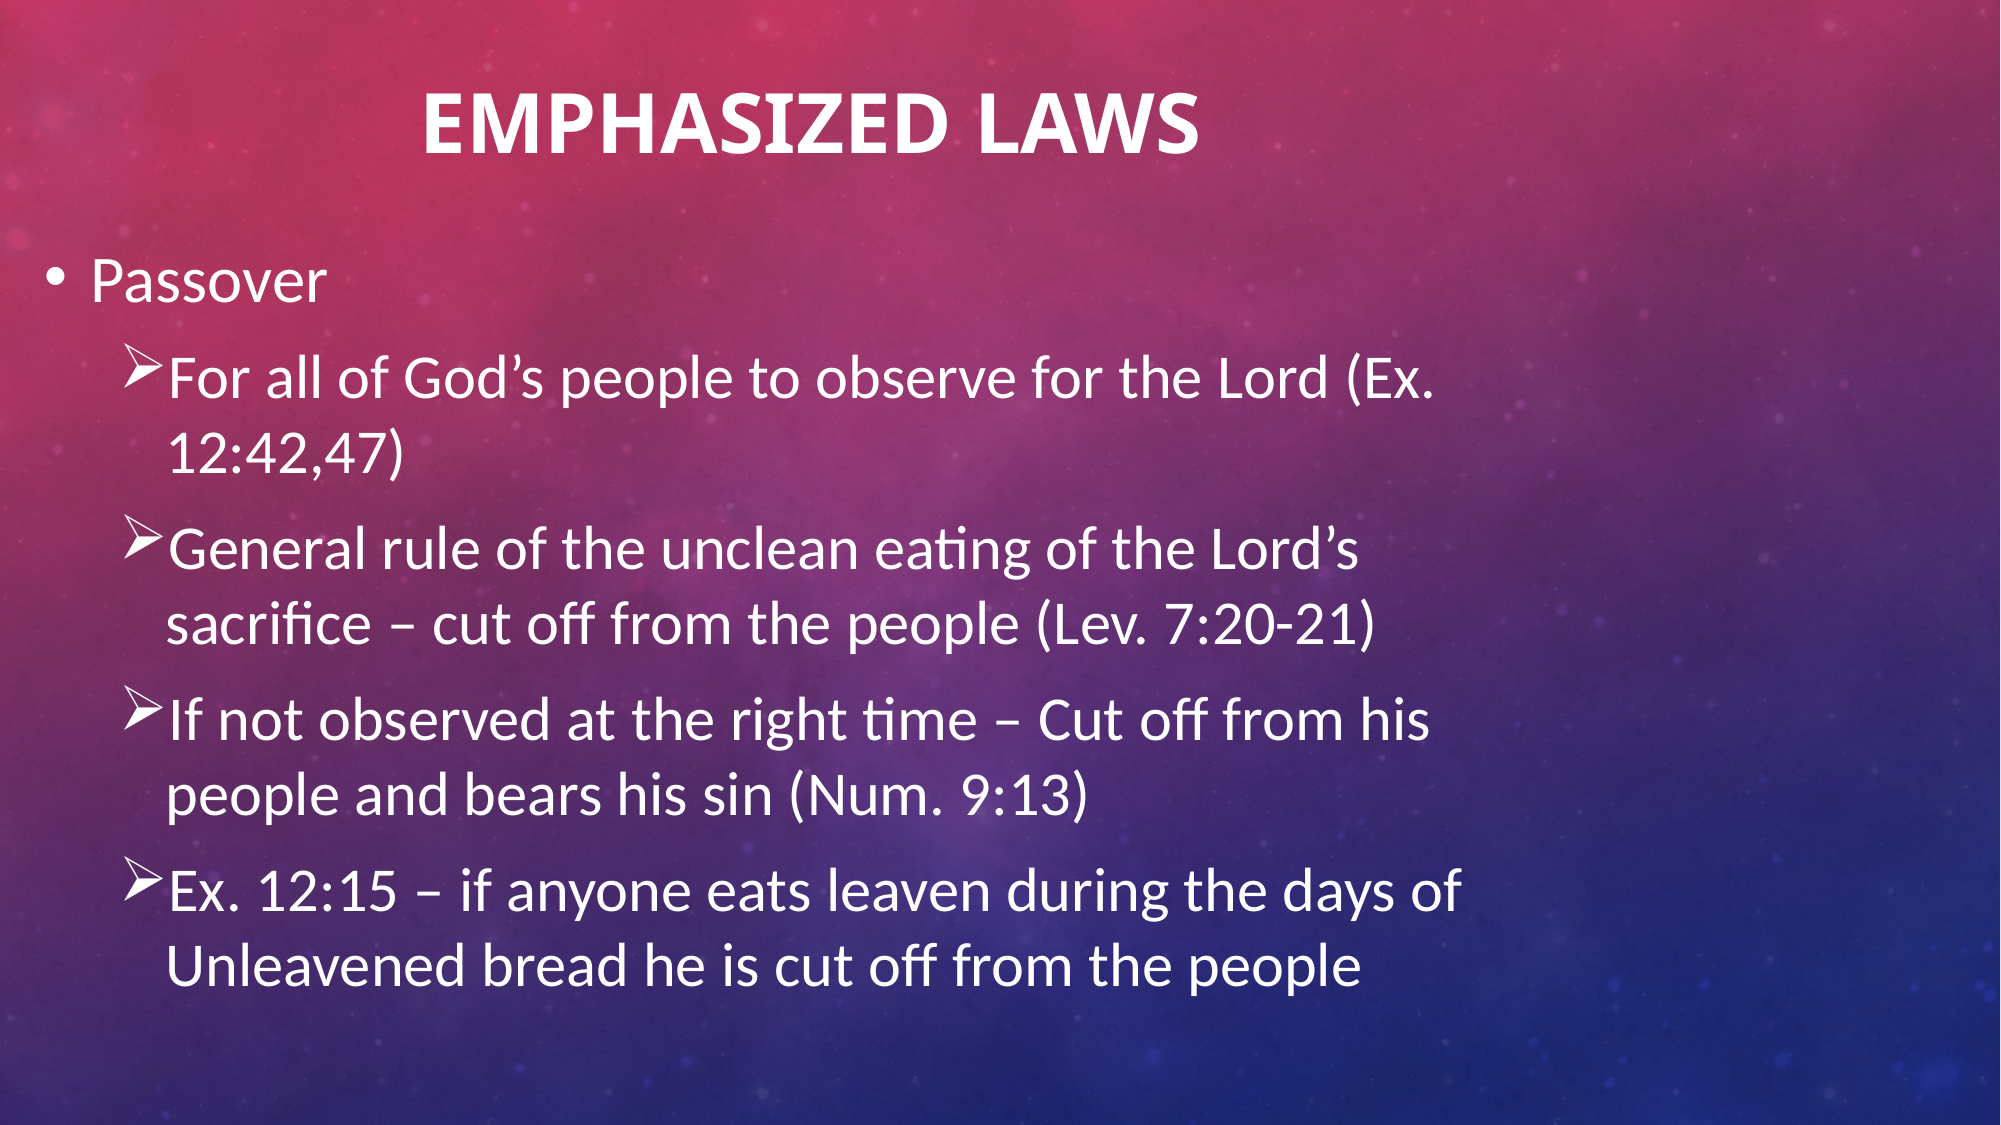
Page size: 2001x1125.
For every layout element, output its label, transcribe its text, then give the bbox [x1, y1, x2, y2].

picture [0, 0, 2001, 1125]
title EMPHASIZED LAWS [40, 26, 1582, 215]
list Passover For all of God’s people to observe for the Lord (Ex. 12:42,47) General rule of the unclean eating of the Lord’s sacrifice – cut off from the people (Lev. 7:20-21) If not observed at the right time – Cut off from his people and bears his sin (Num. 9:13) Ex. 12:15 – if anyone eats leaven during the days of Unleavened bread he is cut off from the people [28, 228, 1570, 1055]
